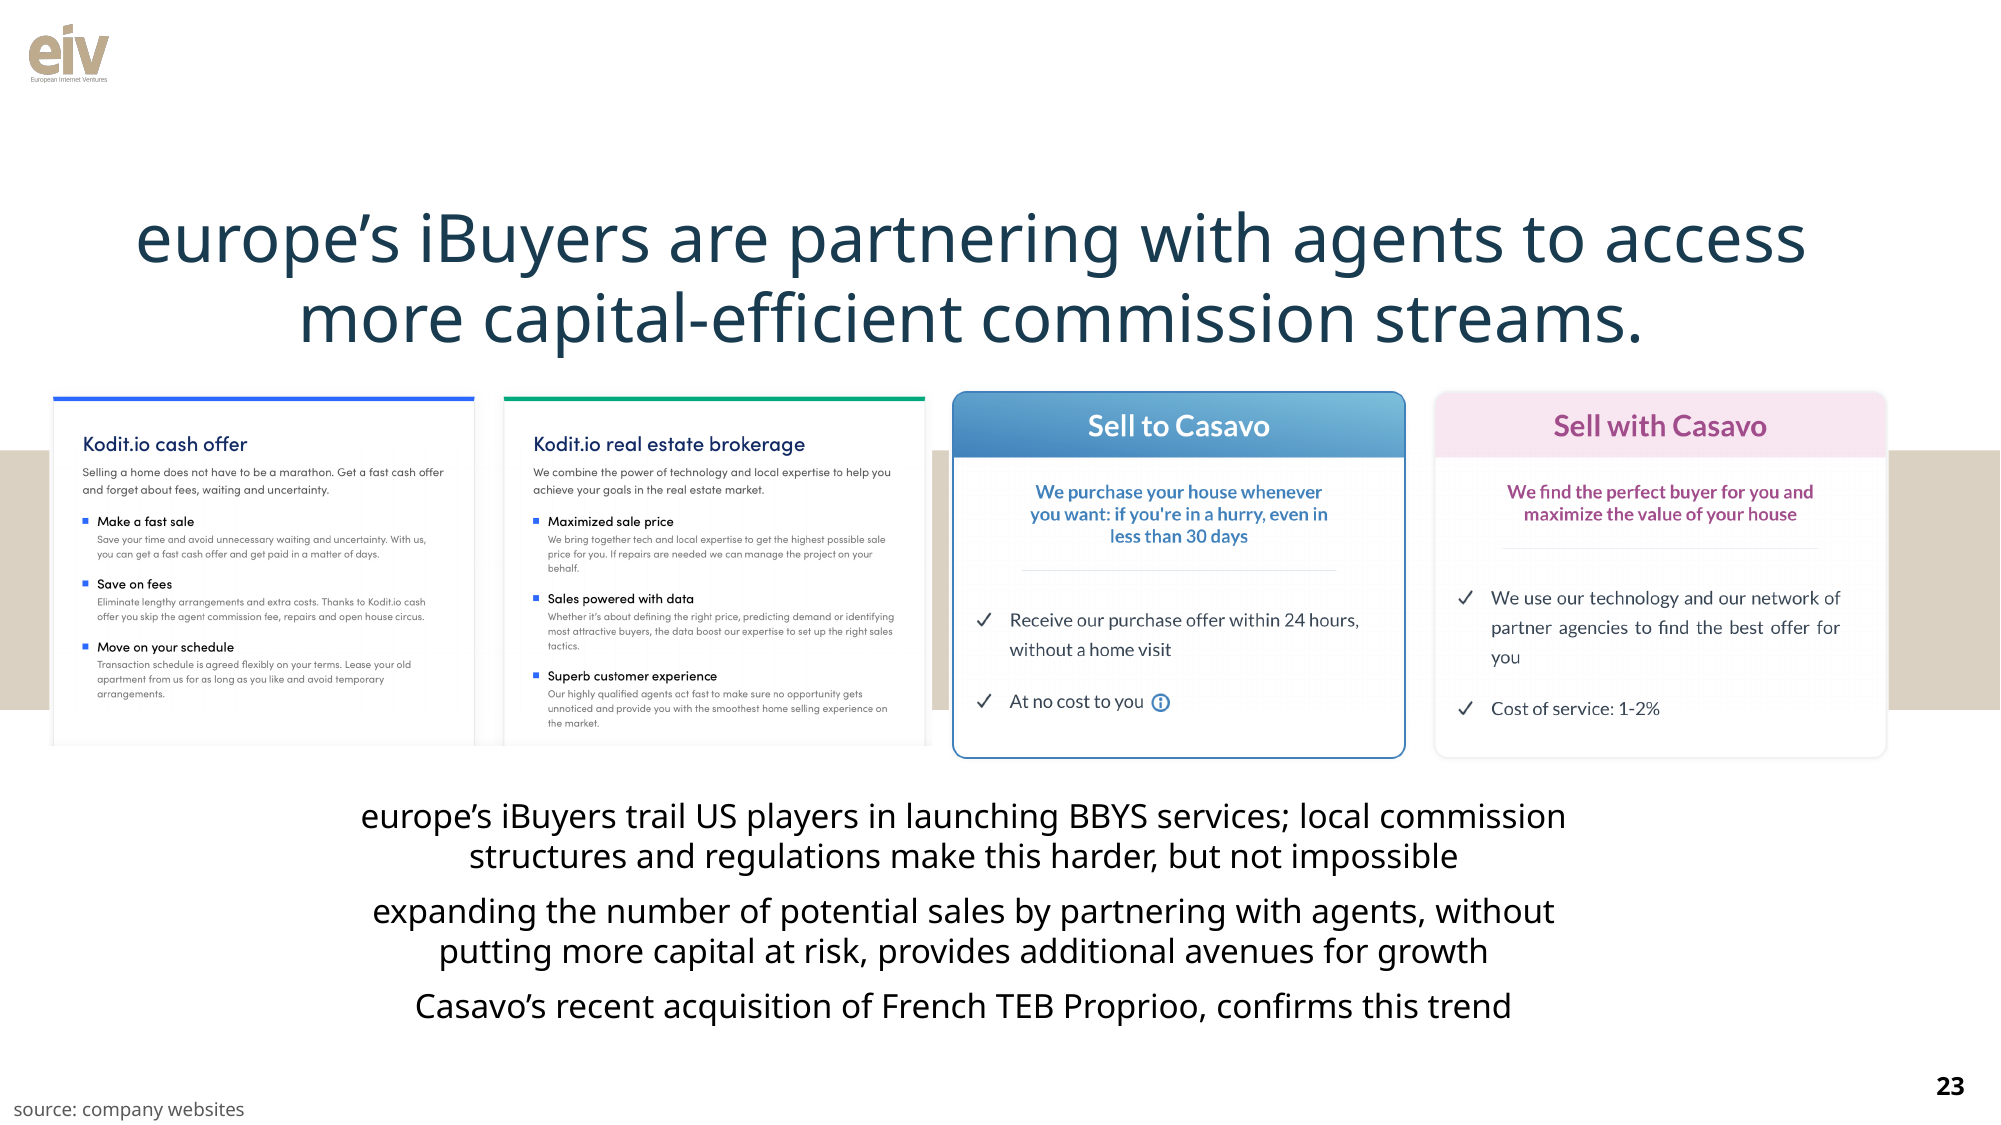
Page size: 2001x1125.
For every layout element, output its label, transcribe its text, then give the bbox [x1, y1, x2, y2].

picture [49, 379, 933, 746]
text_box europe’s iBuyers are partnering with agents to access more capital-efficient commission streams. [49, 180, 1913, 306]
text_box [0, 449, 49, 711]
text_box europe’s iBuyers trail US players in launching BBYS services; local commission structures and regulations make this harder, but not impossible expanding the number of potential sales by partnering with agents, without putting more capital at risk, provides additional avenues for growth Casavo’s recent acquisition of French TEB Proprioo, confirms this trend [308, 787, 1621, 1073]
picture [948, 386, 1889, 767]
text_box [933, 449, 948, 711]
picture [14, 17, 124, 89]
text_box 23 [1921, 1053, 2000, 1123]
text_box source: company websites [0, 1089, 1621, 1125]
text_box [1889, 449, 2000, 711]
